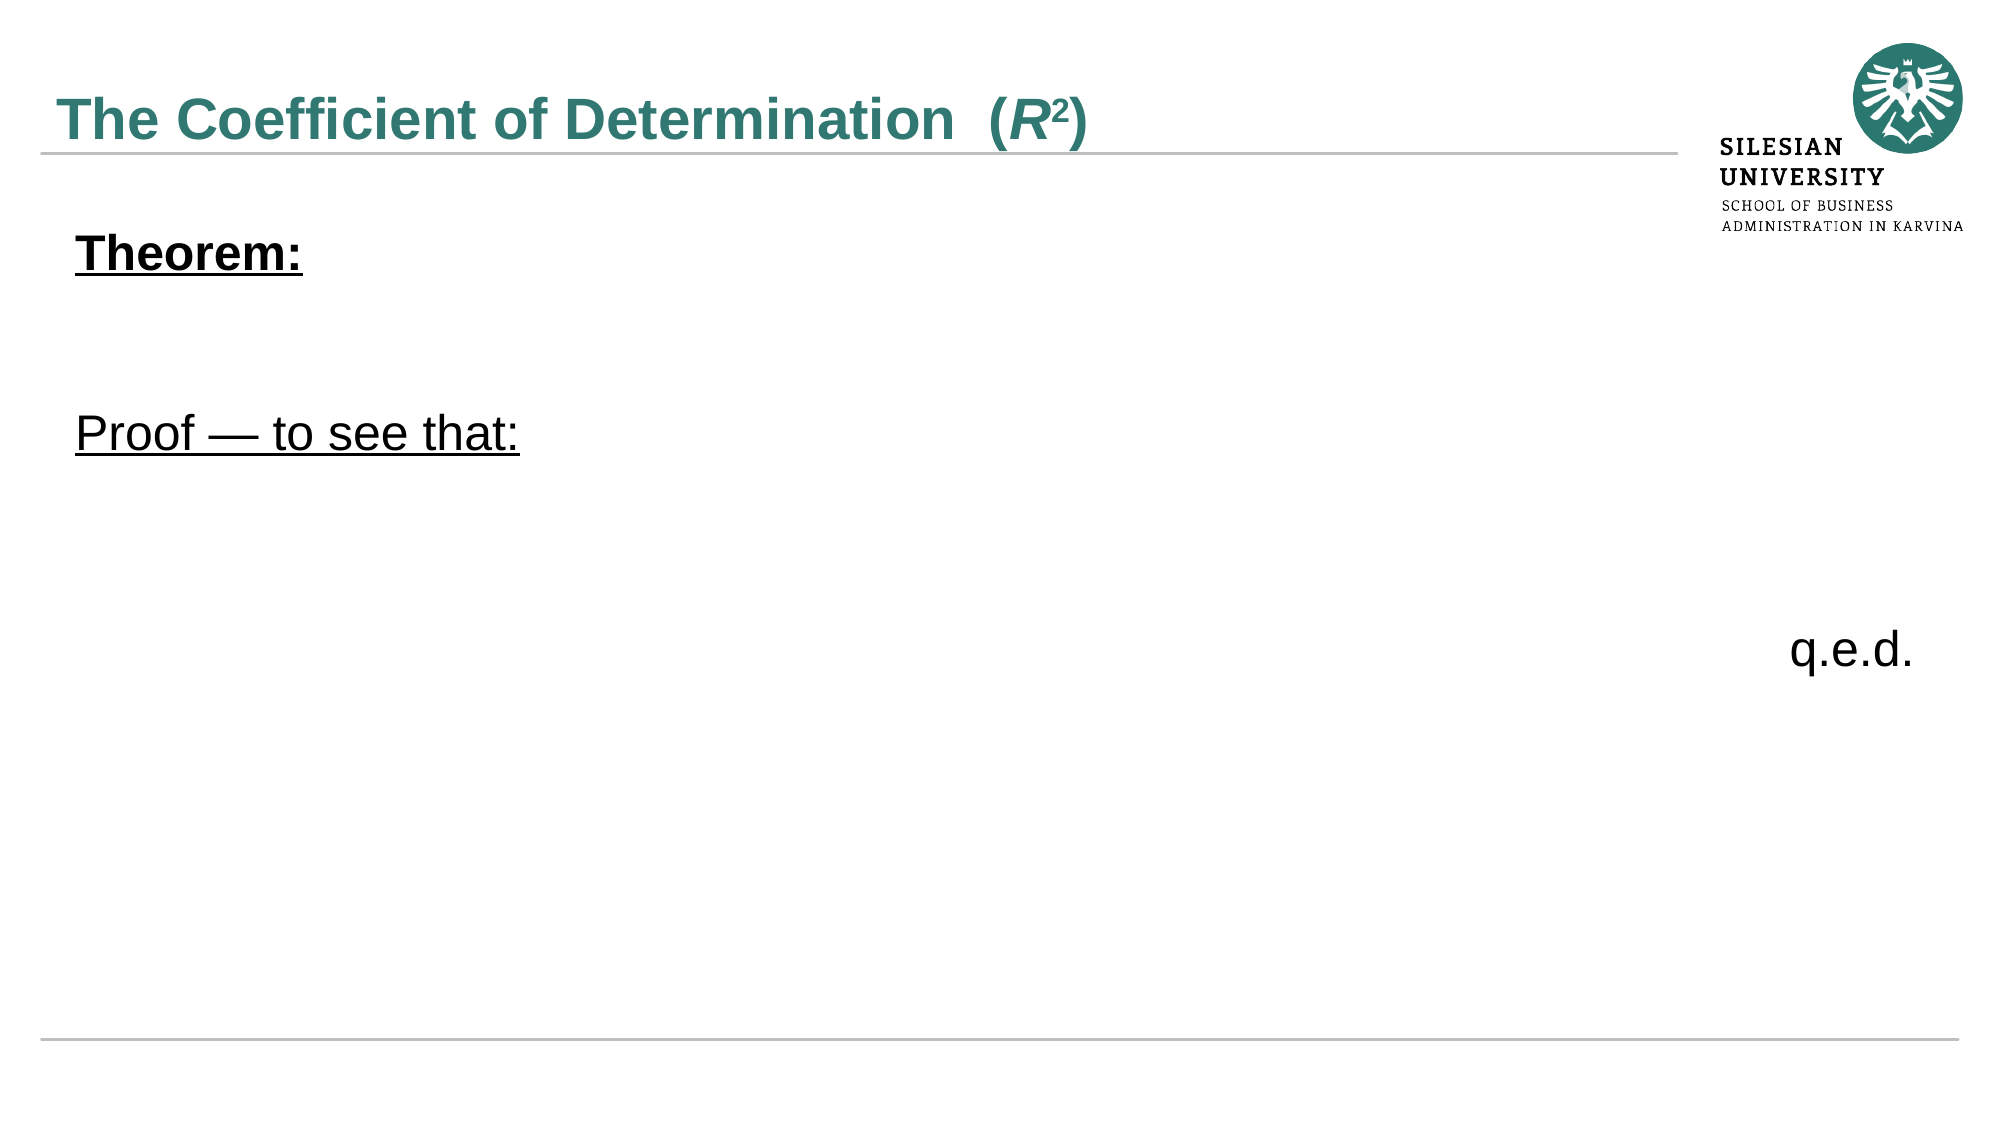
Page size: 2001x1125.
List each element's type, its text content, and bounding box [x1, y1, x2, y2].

picture [1720, 43, 1963, 231]
title The Coefficient of Determination (R2) [41, 73, 1636, 150]
